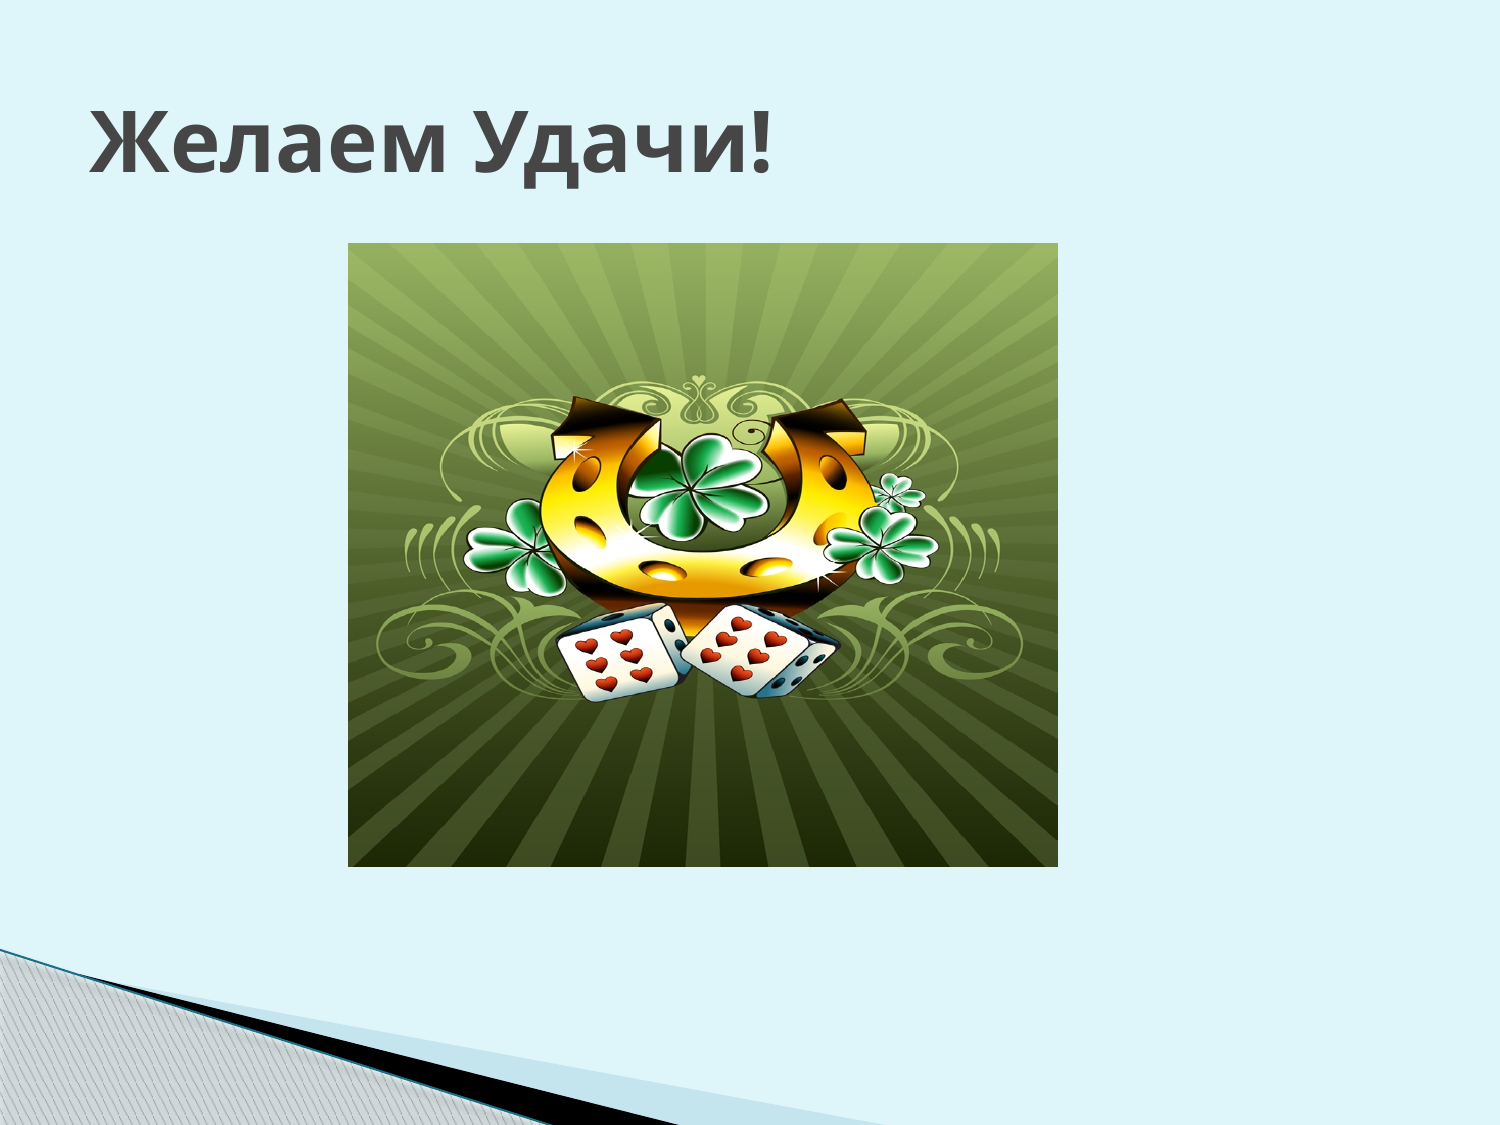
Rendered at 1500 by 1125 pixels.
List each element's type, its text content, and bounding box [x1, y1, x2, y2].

picture [348, 243, 1058, 868]
title Желаем Удачи! [75, 45, 1425, 233]
